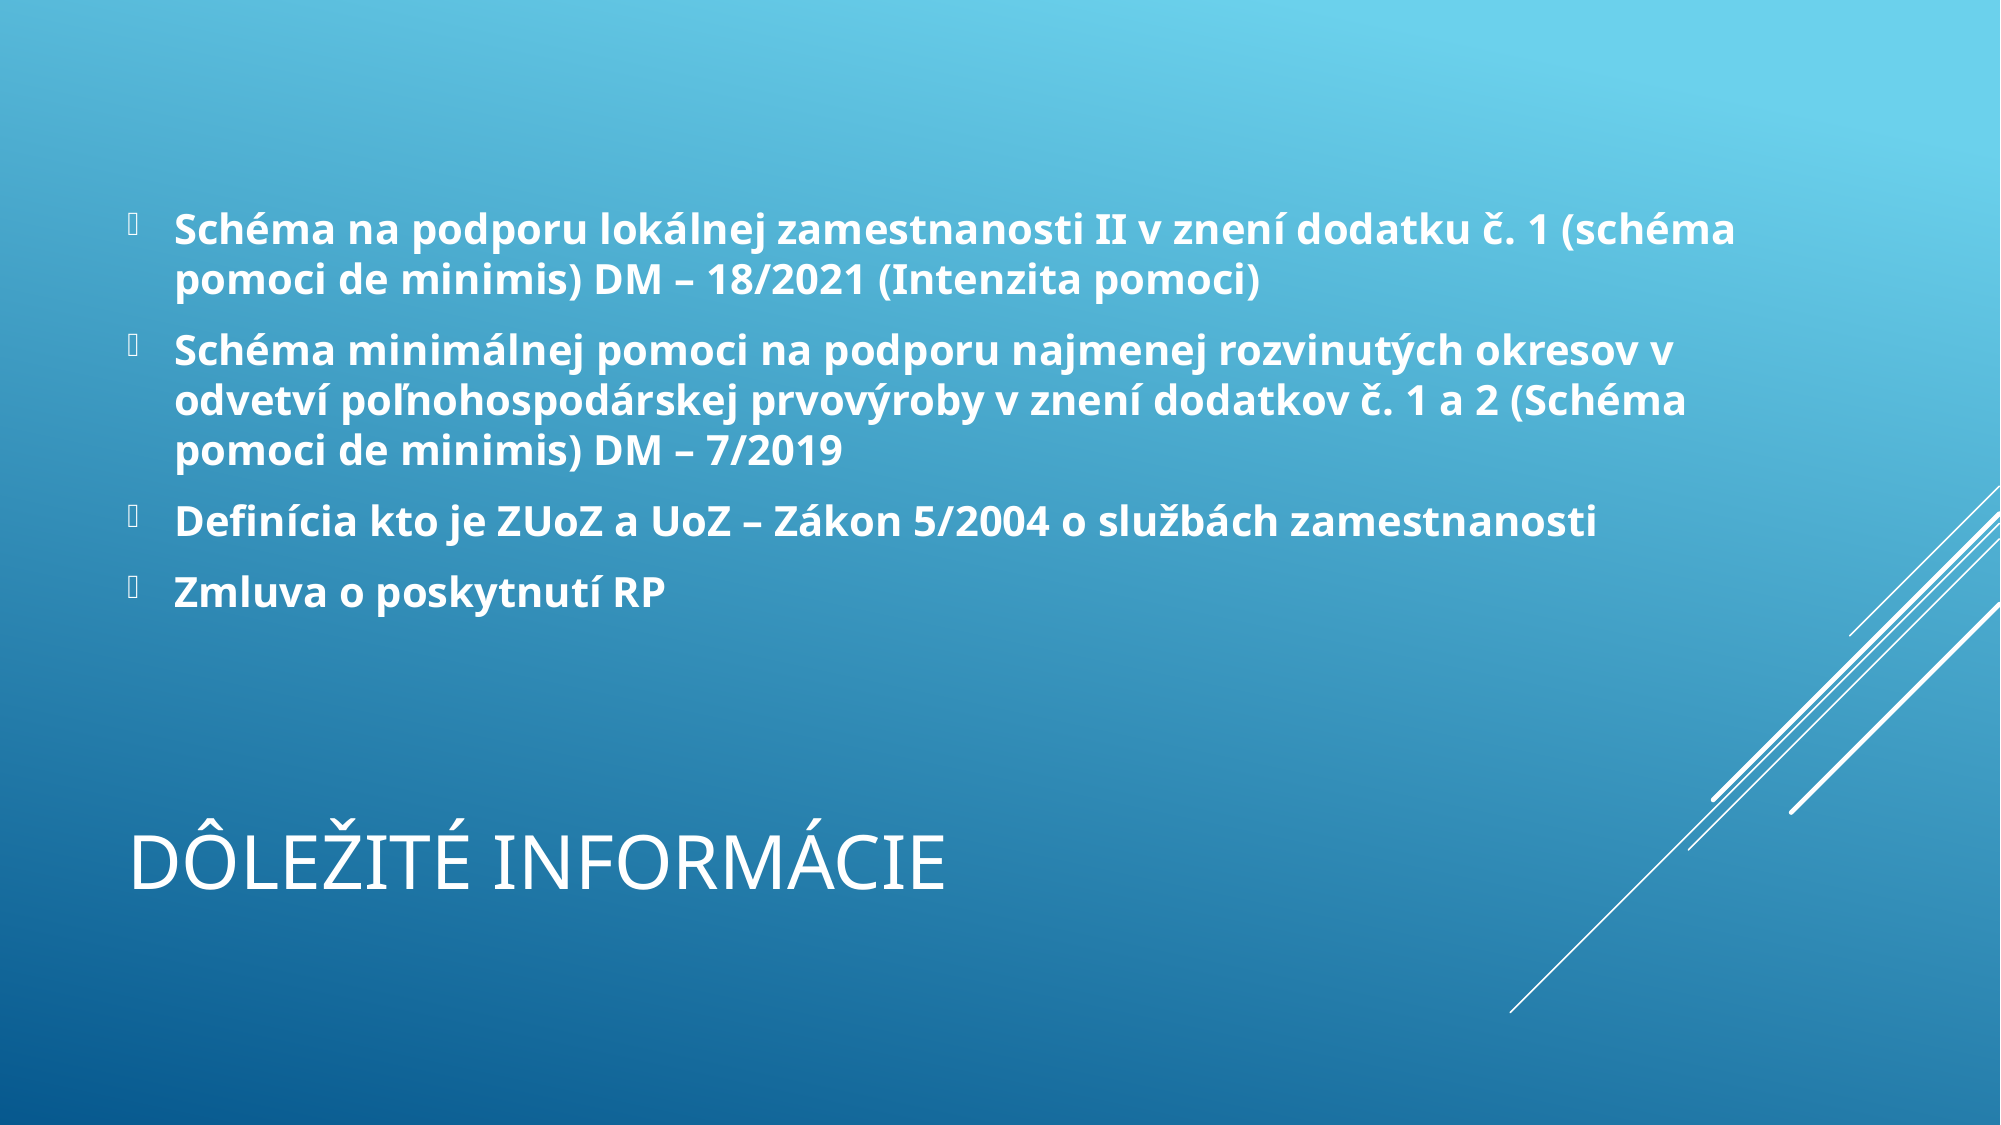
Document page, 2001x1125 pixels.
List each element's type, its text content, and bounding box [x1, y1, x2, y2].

list Schéma na podporu lokálnej zamestnanosti II v znení dodatku č. 1 (schéma pomoci de minimis) DM – 18/2021 (Intenzita pomoci) Schéma minimálnej pomoci na podporu najmenej rozvinutých okresov v odvetví poľnohospodárskej prvovýroby v znení dodatkov č. 1 a 2 (Schéma pomoci de minimis) DM – 7/2019 Definícia kto je ZUoZ a UoZ – Zákon 5/2004 o službách zamestnanosti Zmluva o poskytnutí RP [112, 112, 1854, 706]
title Dôležité informácie [112, 736, 1513, 984]
